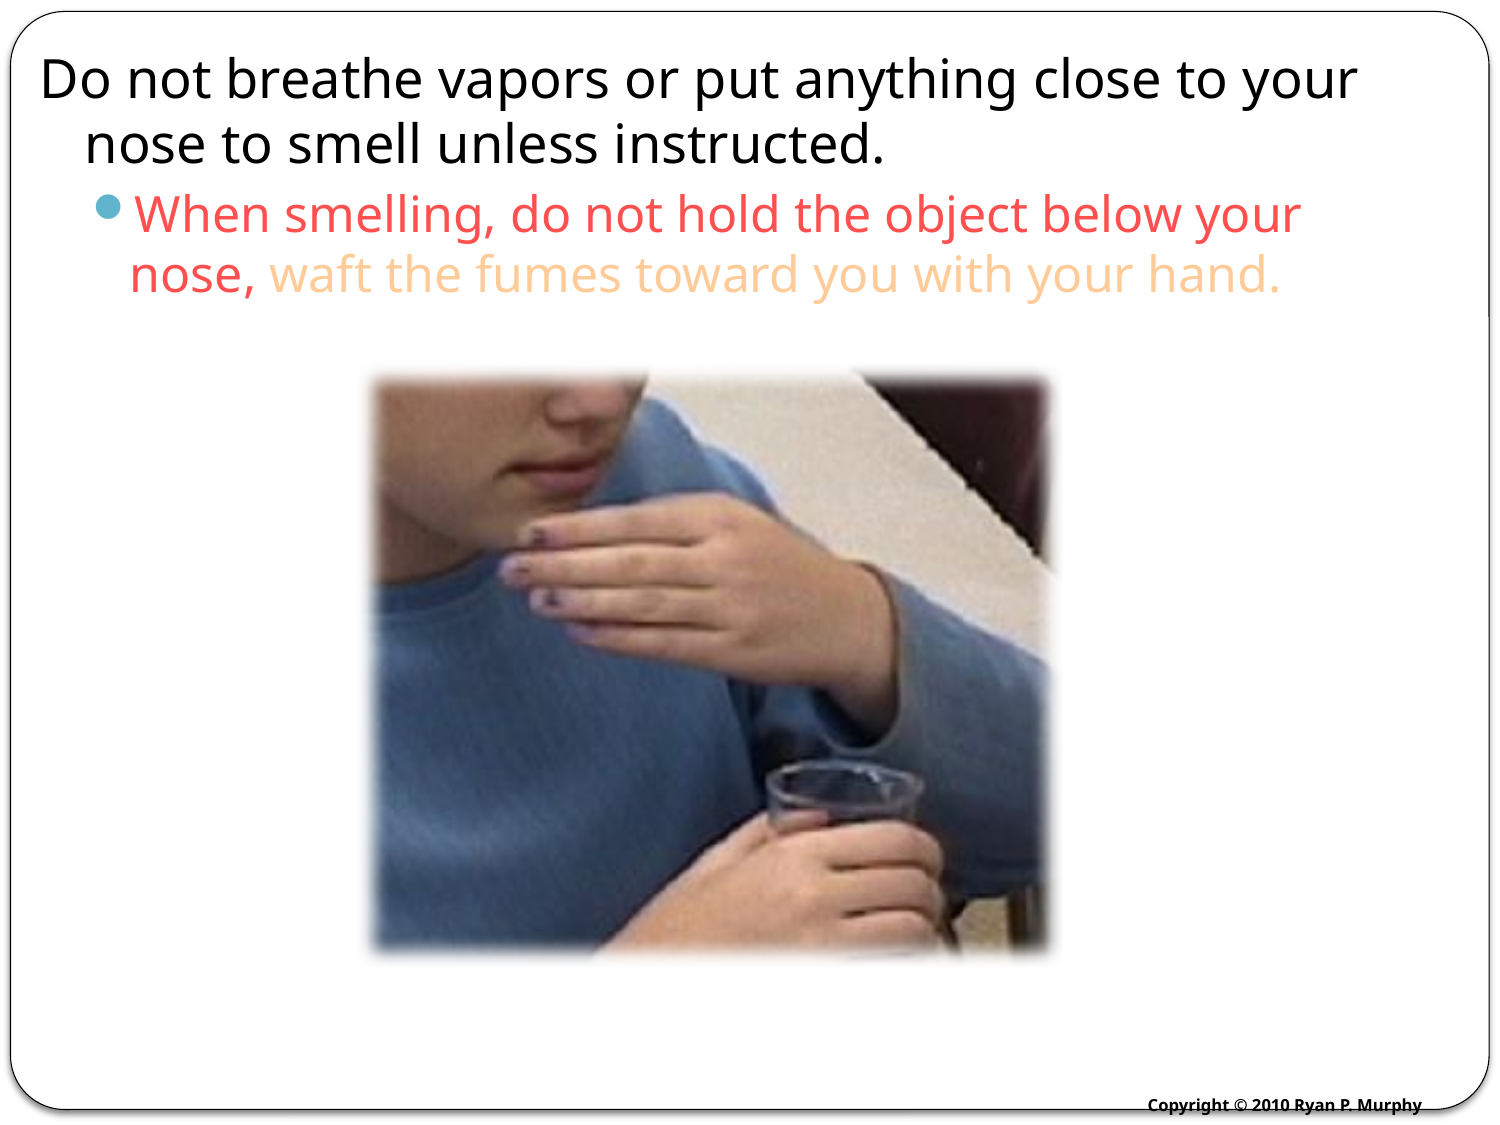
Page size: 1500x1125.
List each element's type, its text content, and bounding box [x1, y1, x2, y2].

list Do not breathe vapors or put anything close to your nose to smell unless instructed. When smelling, do not hold the object below your nose, waft the fumes toward you with your hand. [24, 37, 1413, 338]
picture [356, 362, 1063, 969]
text_box Copyright © 2010 Ryan P. Murphy [937, 1087, 1438, 1123]
